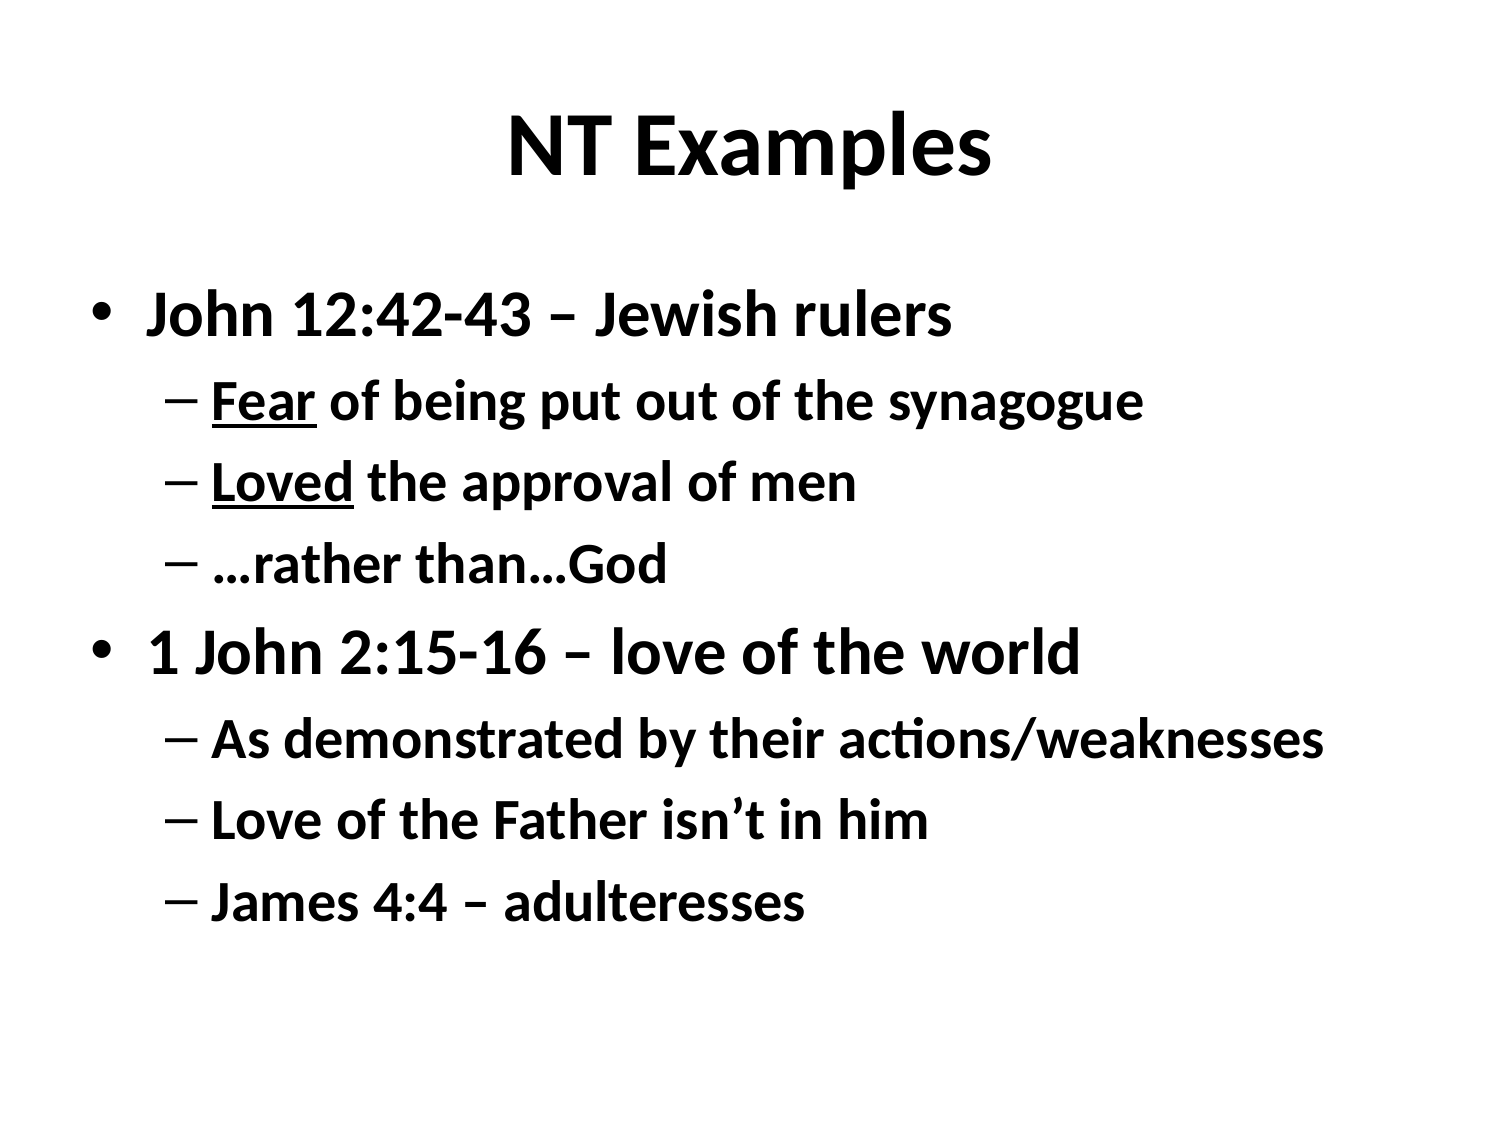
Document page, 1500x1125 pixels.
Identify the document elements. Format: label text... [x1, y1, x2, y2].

title NT Examples [75, 45, 1425, 233]
list John 12:42-43 – Jewish rulers Fear of being put out of the synagogue Loved the approval of men …rather than…God 1 John 2:15-16 – love of the world As demonstrated by their actions/weaknesses Love of the Father isn’t in him James 4:4 – adulteresses [75, 262, 1425, 1100]
